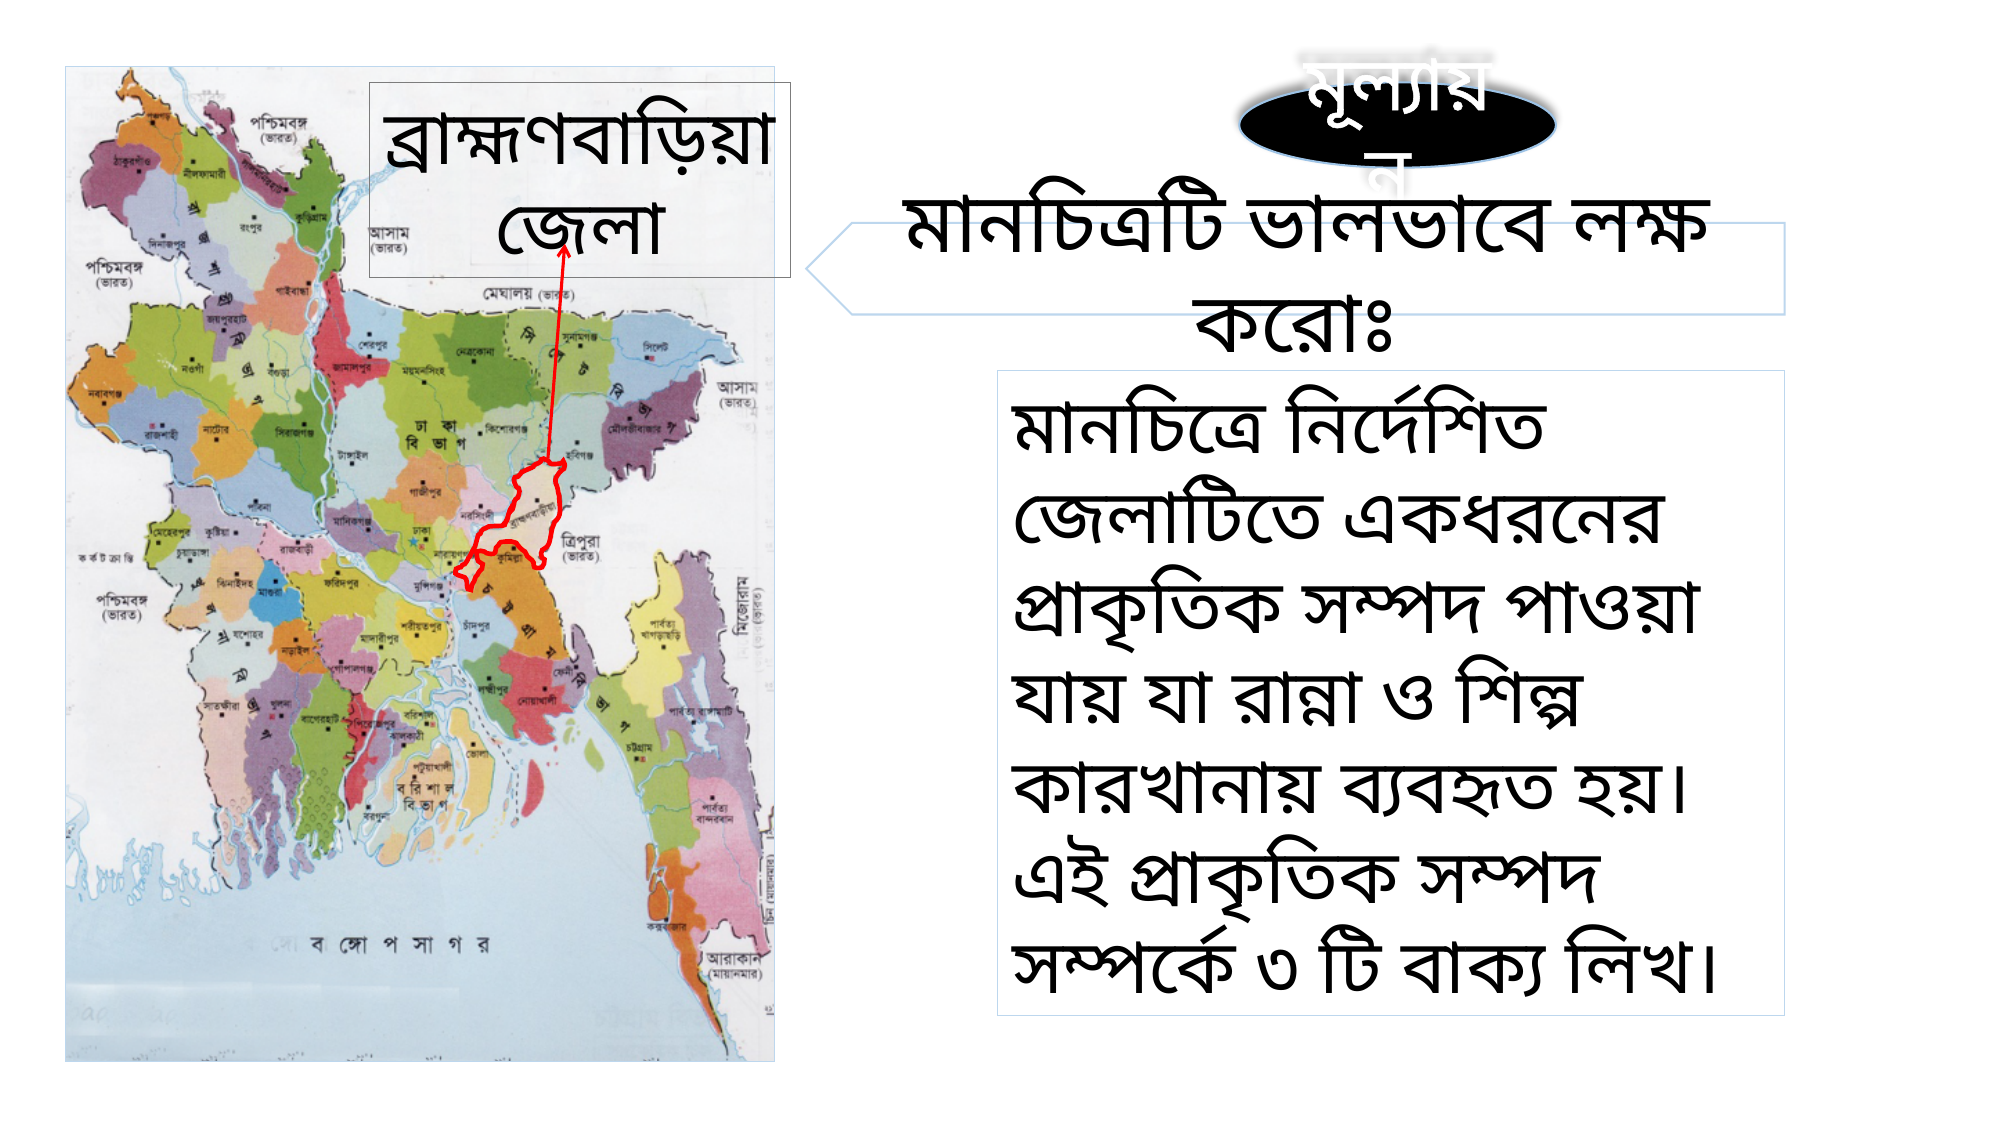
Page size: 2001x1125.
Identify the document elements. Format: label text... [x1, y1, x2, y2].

text_box মানচিত্রে নির্দেশিত জেলাটিতে একধরনের প্রাকৃতিক সম্পদ পাওয়া যায় যা রান্না ও শিল্প কারখানায় ব্যবহৃত হয়। এই প্রাকৃতিক সম্পদ সম্পর্কে ৩ টি বাক্য লিখ। [997, 370, 1785, 1016]
text_box মূল্যায়ন [1238, 81, 1557, 169]
picture [65, 66, 775, 1062]
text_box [419, 82, 741, 590]
text_box মানচিত্রটি ভালভাবে লক্ষ করোঃ [804, 221, 1786, 316]
